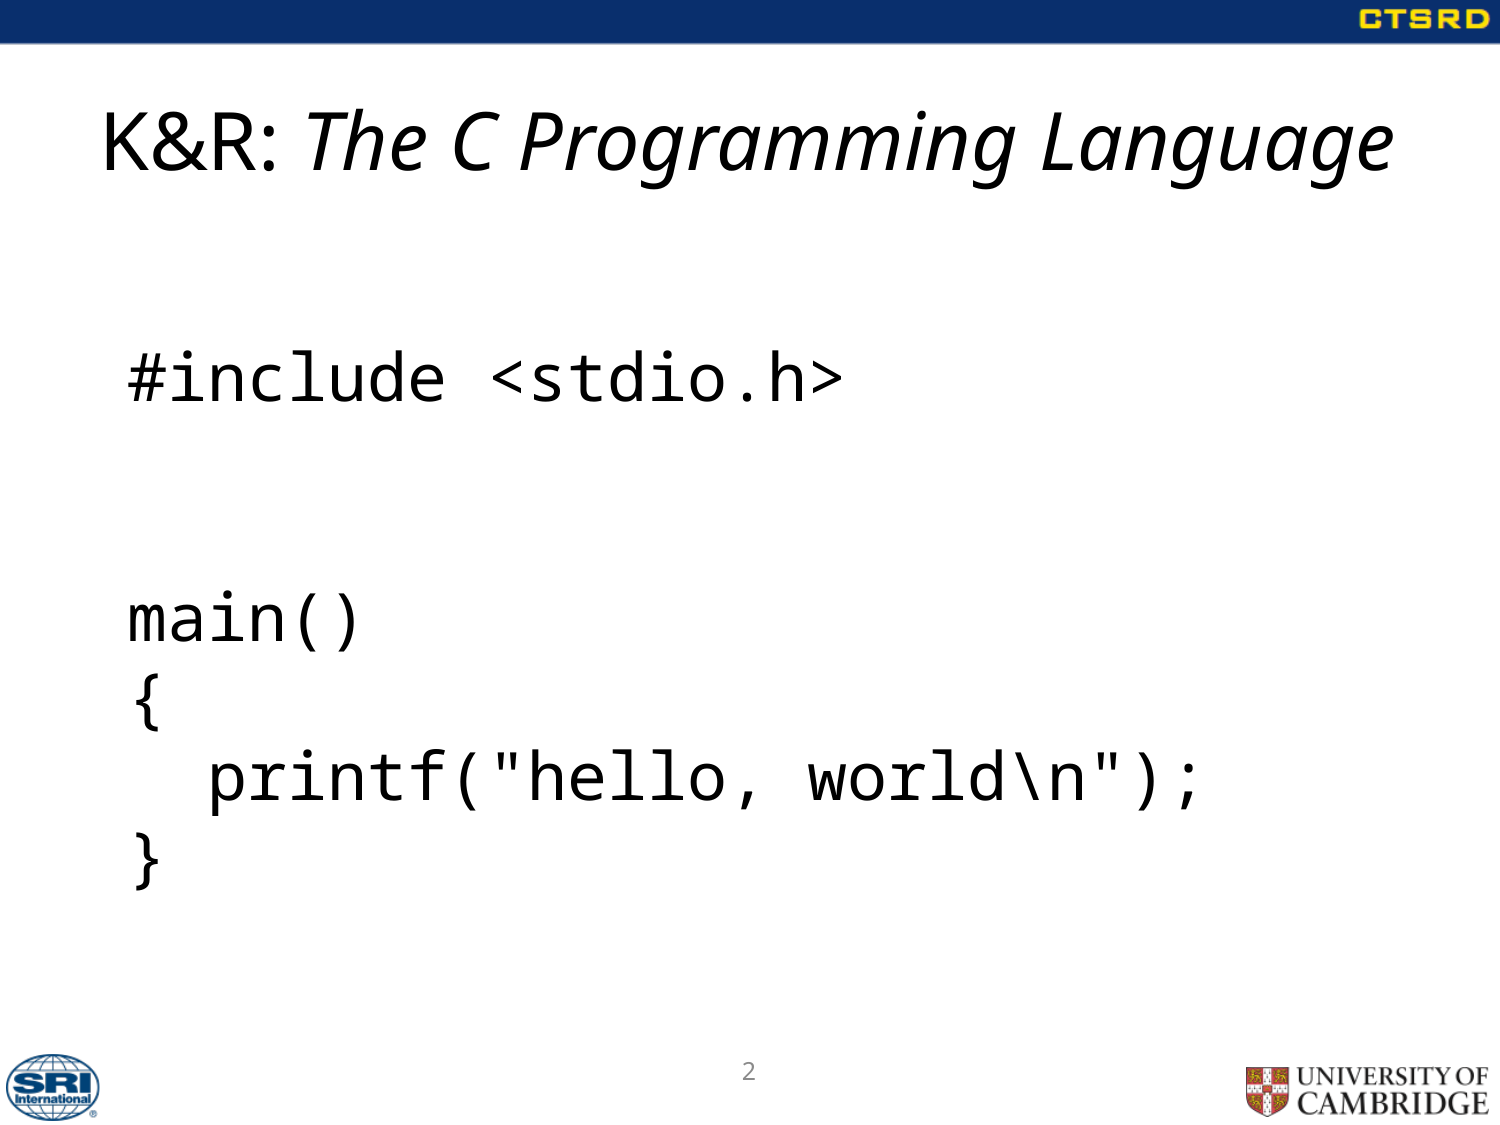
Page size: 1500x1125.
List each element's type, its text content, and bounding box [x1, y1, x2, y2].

slide_number 2 [671, 1042, 827, 1103]
picture [6, 1054, 100, 1121]
picture [1246, 1066, 1489, 1117]
picture [0, 0, 1500, 61]
title K&R: The C Programming Language [73, 45, 1423, 231]
text_box #include <stdio.h> main() { printf("hello, world\n"); } [112, 327, 1367, 902]
